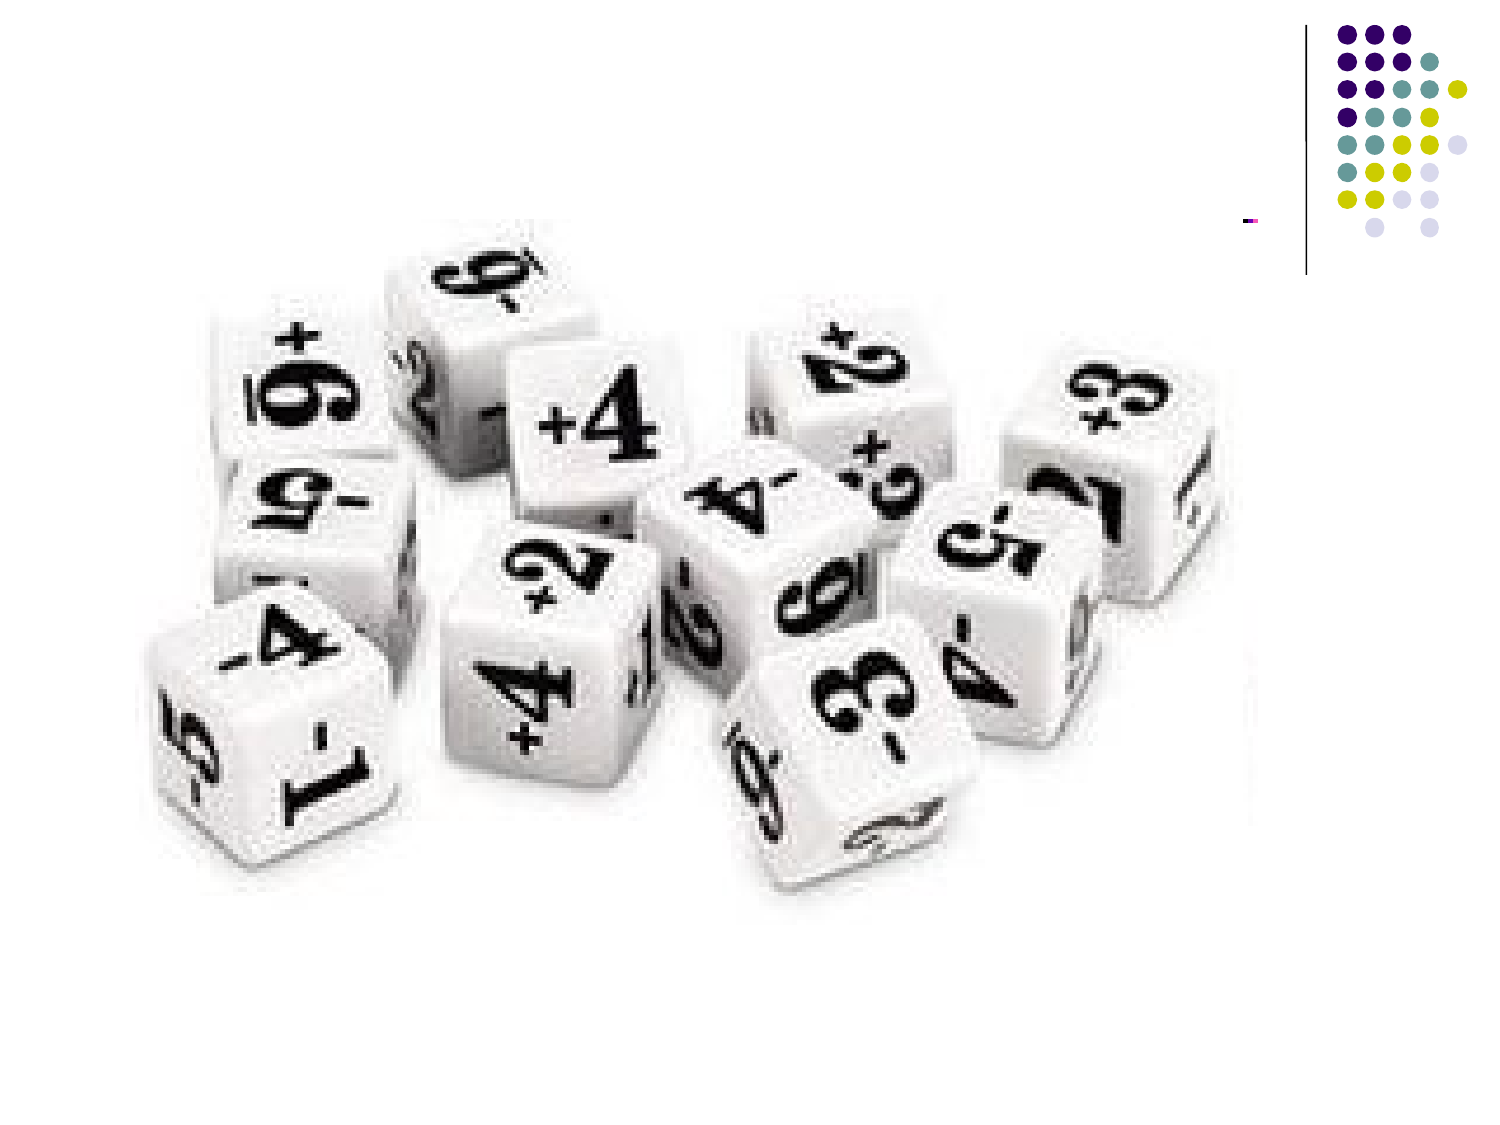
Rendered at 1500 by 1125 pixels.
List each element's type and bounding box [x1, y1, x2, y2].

picture [135, 219, 1259, 925]
